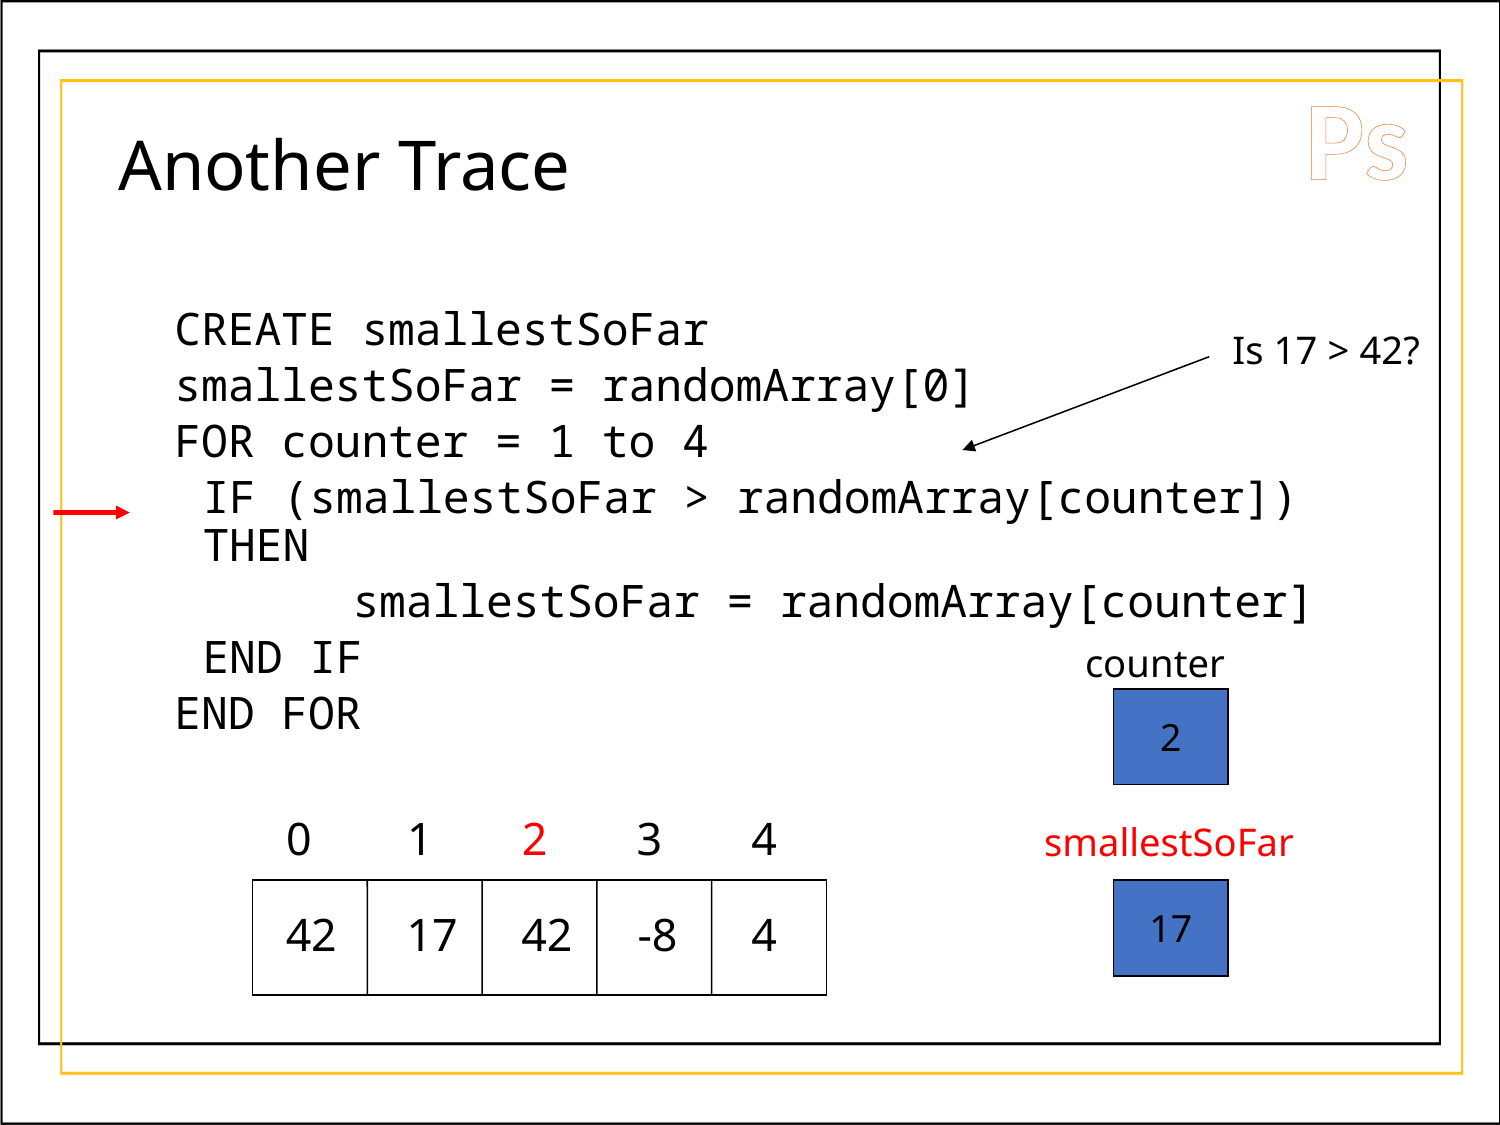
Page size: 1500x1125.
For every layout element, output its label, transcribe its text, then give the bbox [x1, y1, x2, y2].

title Another Trace [103, 59, 1397, 278]
text_box [252, 880, 367, 995]
text_box [1036, 899, 1425, 1038]
text_box 42 [506, 899, 588, 968]
text_box 4 [736, 803, 792, 872]
text_box 42 [271, 899, 352, 968]
picture [0, 0, 1500, 1125]
text_box counter [1070, 631, 1240, 692]
text_box [962, 356, 1210, 452]
text_box 17 [391, 899, 473, 968]
text_box [712, 880, 827, 995]
text_box 4 [736, 899, 792, 968]
text_box -8 [622, 899, 693, 968]
text_box Is 17 > 42? [1217, 319, 1436, 380]
text_box [483, 880, 596, 995]
text_box [368, 880, 482, 995]
text_box 2 [507, 803, 563, 872]
list CREATE smallestSoFar smallestSoFar = randomArray[0] FOR counter = 1 to 4 IF (smallestSoFar > randomArray[counter]) THEN smallestSoFar = randomArray[counter] END IF END FOR [103, 299, 1397, 1014]
text_box smallestSoFar [1029, 811, 1309, 872]
text_box 17 [1113, 880, 1229, 976]
text_box 0 [271, 803, 327, 872]
text_box 2 [1113, 692, 1229, 785]
text_box 1 [392, 803, 448, 872]
text_box 3 [621, 803, 677, 872]
text_box [53, 506, 130, 519]
text_box Ps [1263, 59, 1451, 210]
text_box [597, 880, 711, 995]
